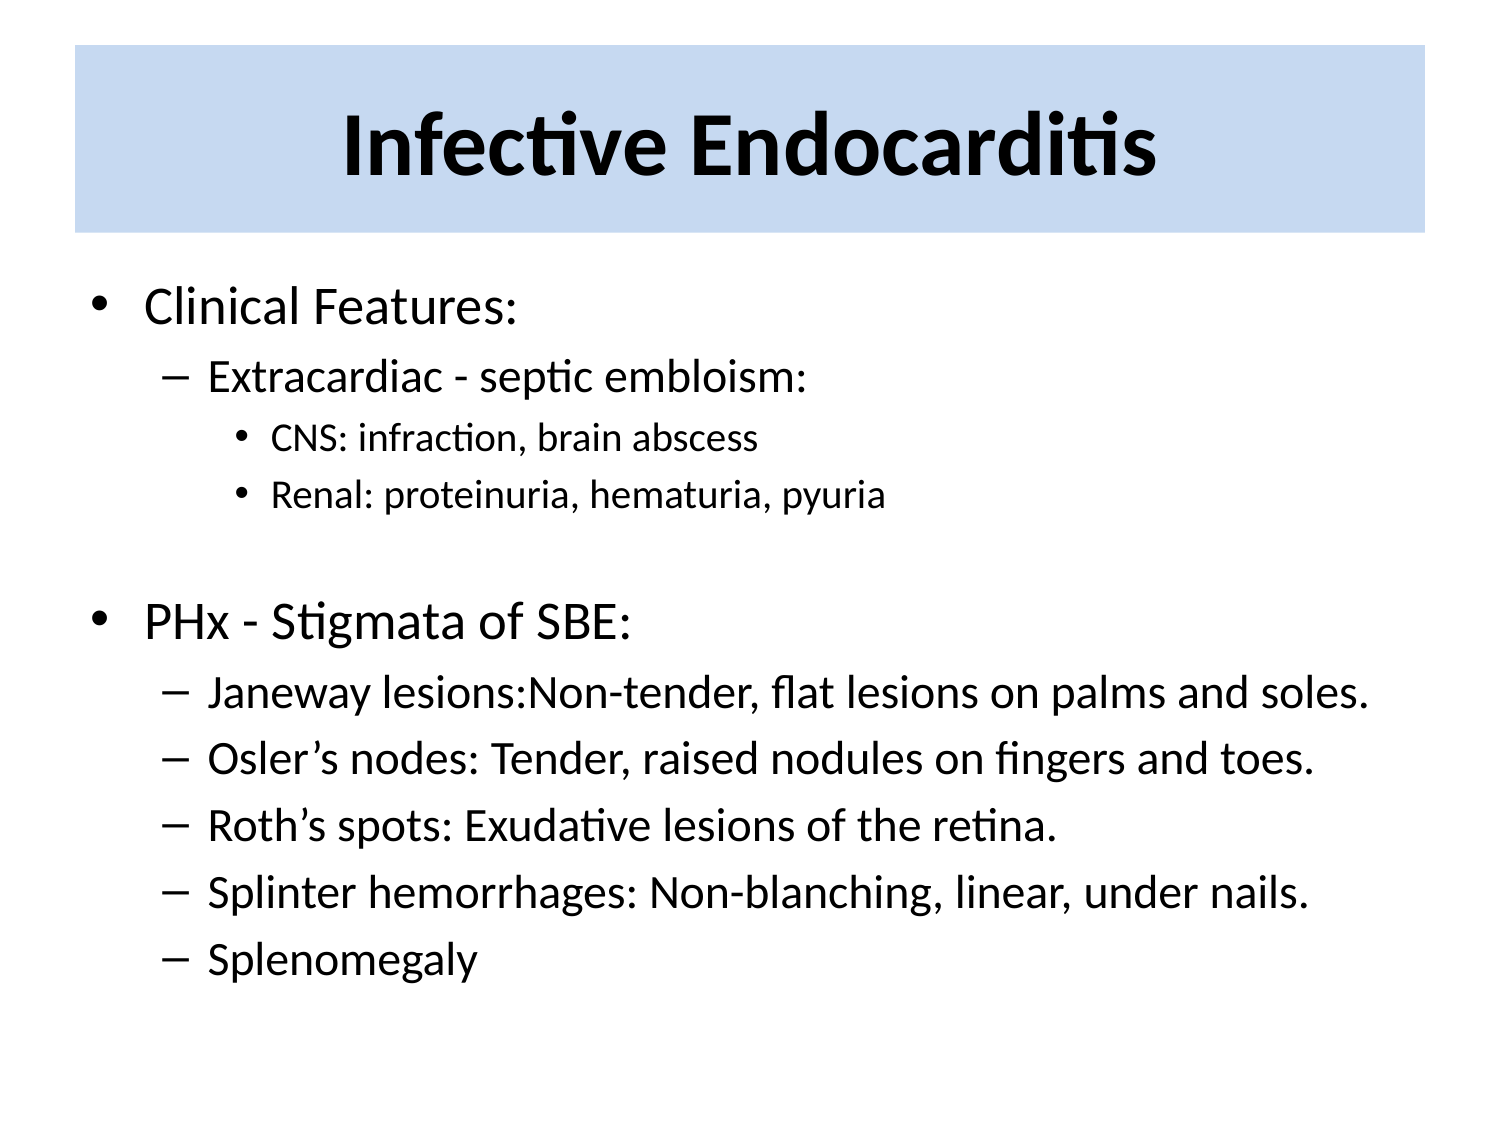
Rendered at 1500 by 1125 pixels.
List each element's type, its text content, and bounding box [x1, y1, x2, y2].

title Infective Endocarditis [75, 45, 1425, 233]
list Clinical Features: Extracardiac - septic embloism: CNS: infraction, brain abscess Renal: proteinuria, hematuria, pyuria PHx - Stigmata of SBE: Janeway lesions:Non-tender, flat lesions on palms and soles. Osler’s nodes: Tender, raised nodules on fingers and toes. Roth’s spots: Exudative lesions of the retina. Splinter hemorrhages: Non-blanching, linear, under nails. Splenomegaly [75, 262, 1425, 1005]
